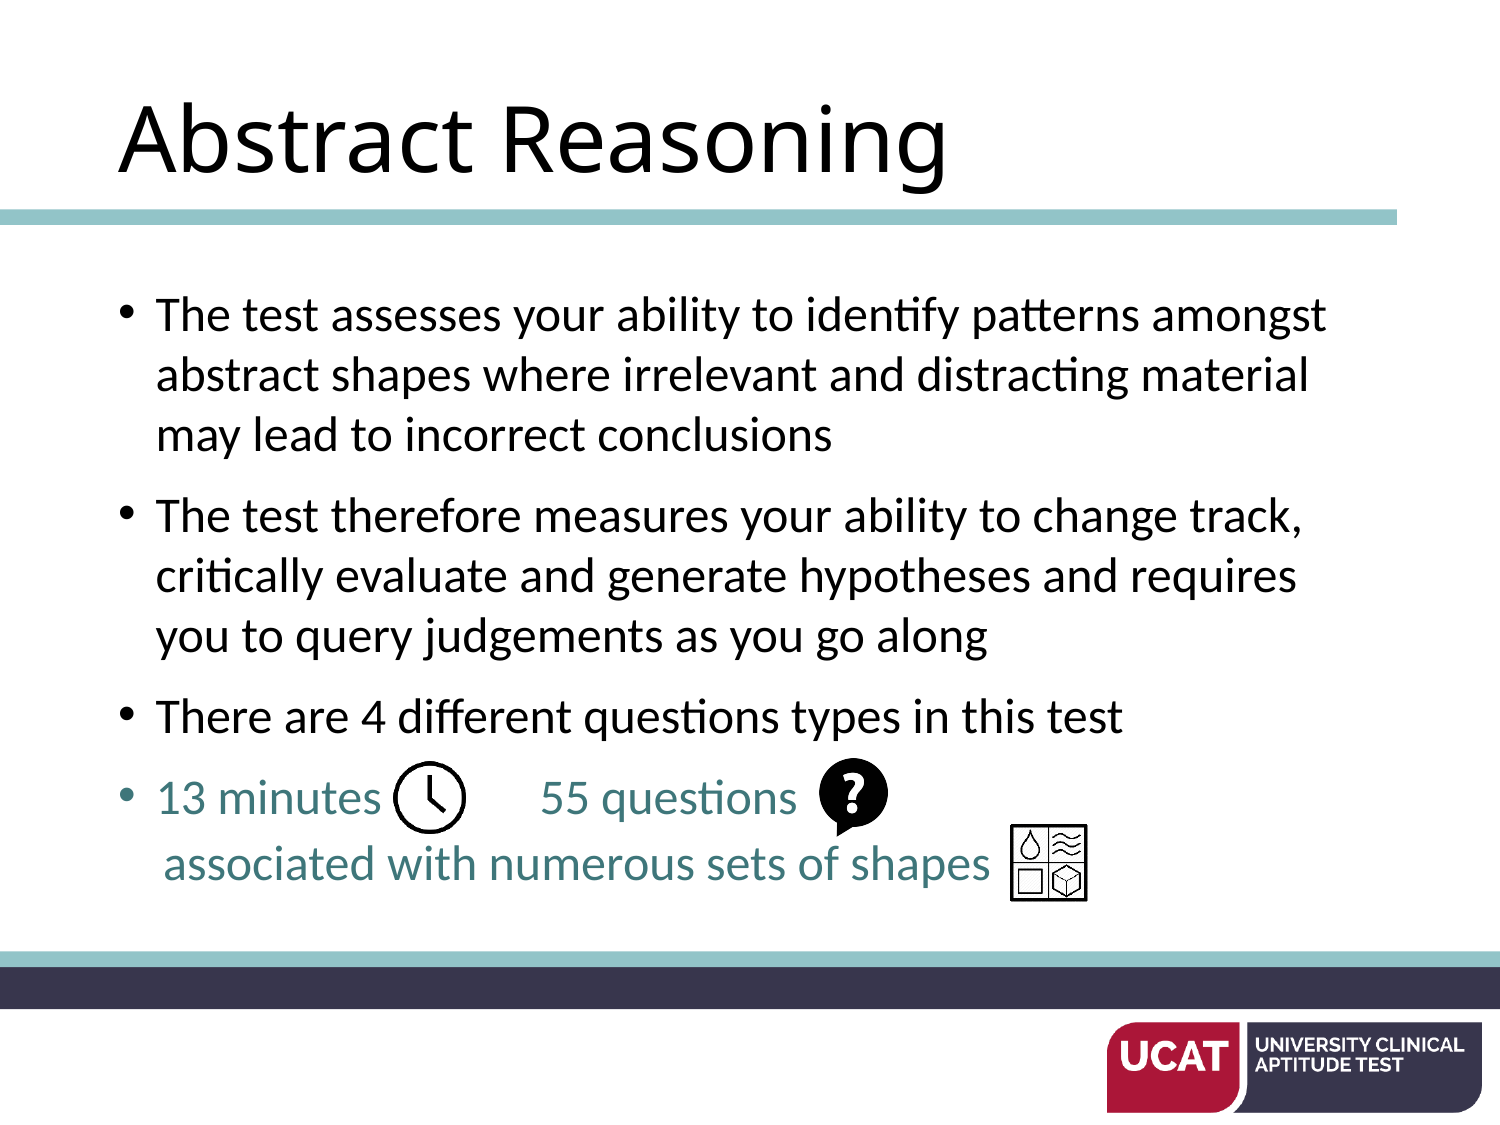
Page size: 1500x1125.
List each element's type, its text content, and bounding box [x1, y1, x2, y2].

picture [1107, 1022, 1482, 1113]
picture [393, 761, 466, 834]
picture [1009, 823, 1088, 902]
picture [814, 758, 893, 837]
title Abstract Reasoning [103, 59, 1397, 225]
list The test assesses your ability to identify patterns amongst abstract shapes where irrelevant and distracting material may lead to incorrect conclusions The test therefore measures your ability to change track, critically evaluate and generate hypotheses and requires you to query judgements as you go along There are 4 different questions types in this test 13 minutes 55 questions associated with numerous sets of shapes [103, 274, 1397, 962]
